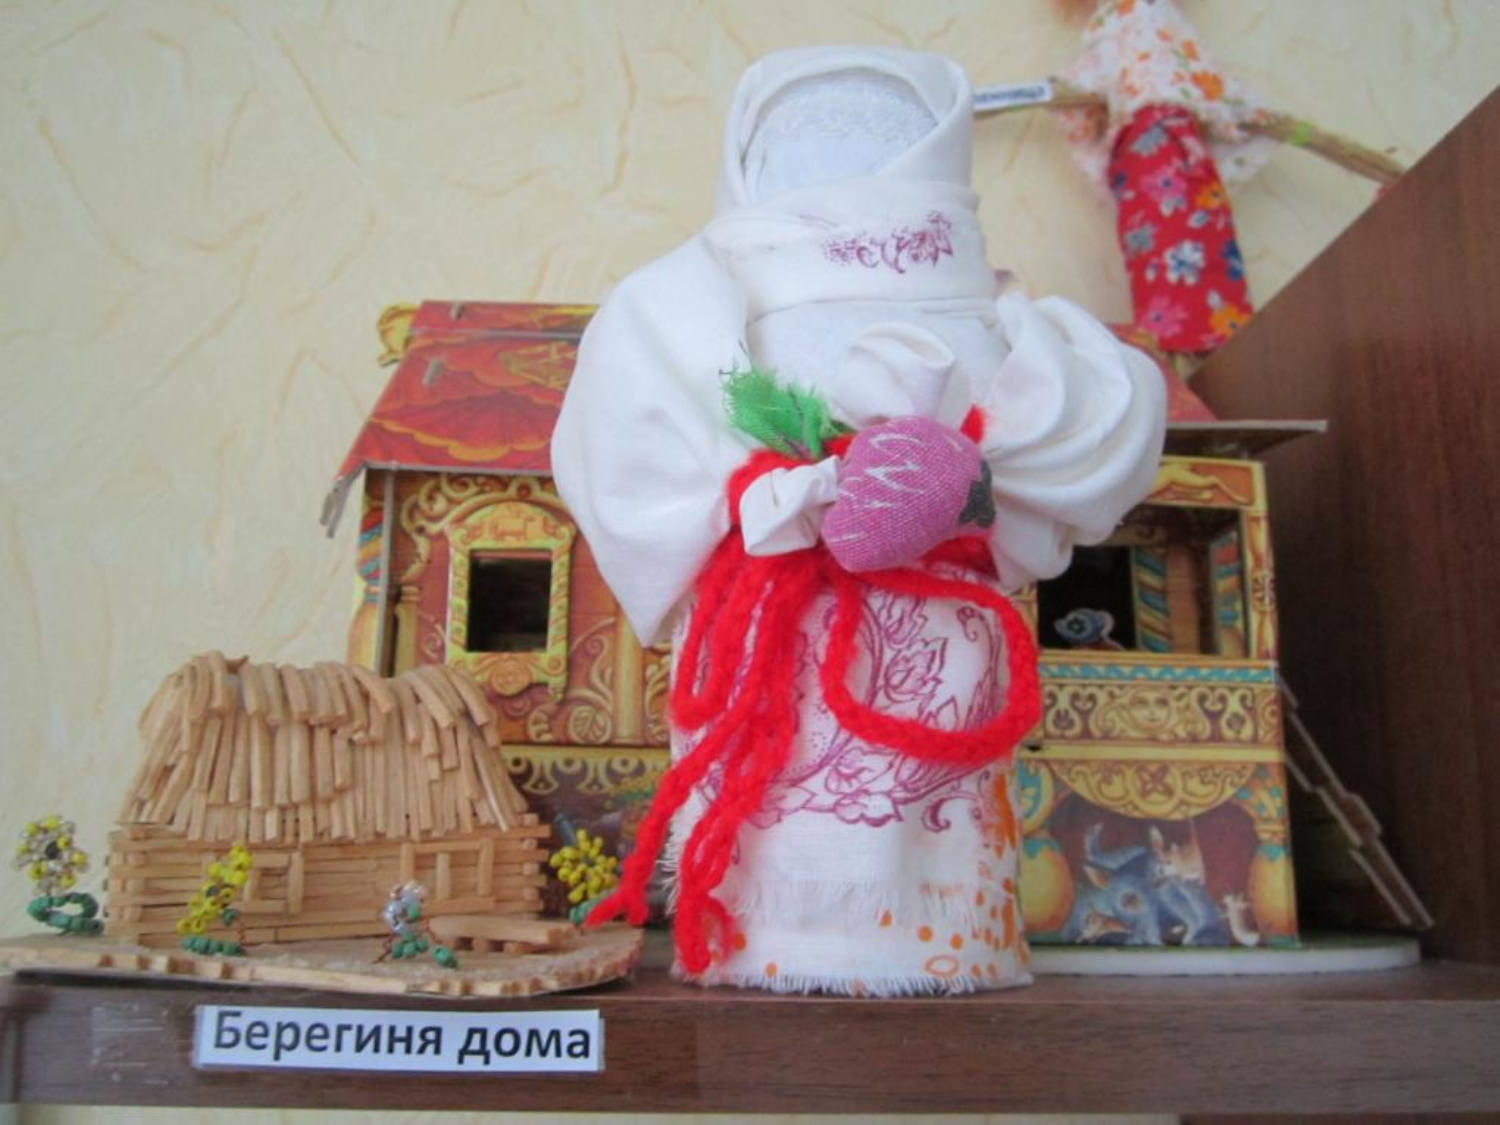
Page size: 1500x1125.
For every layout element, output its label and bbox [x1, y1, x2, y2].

list [0, 0, 1500, 1125]
